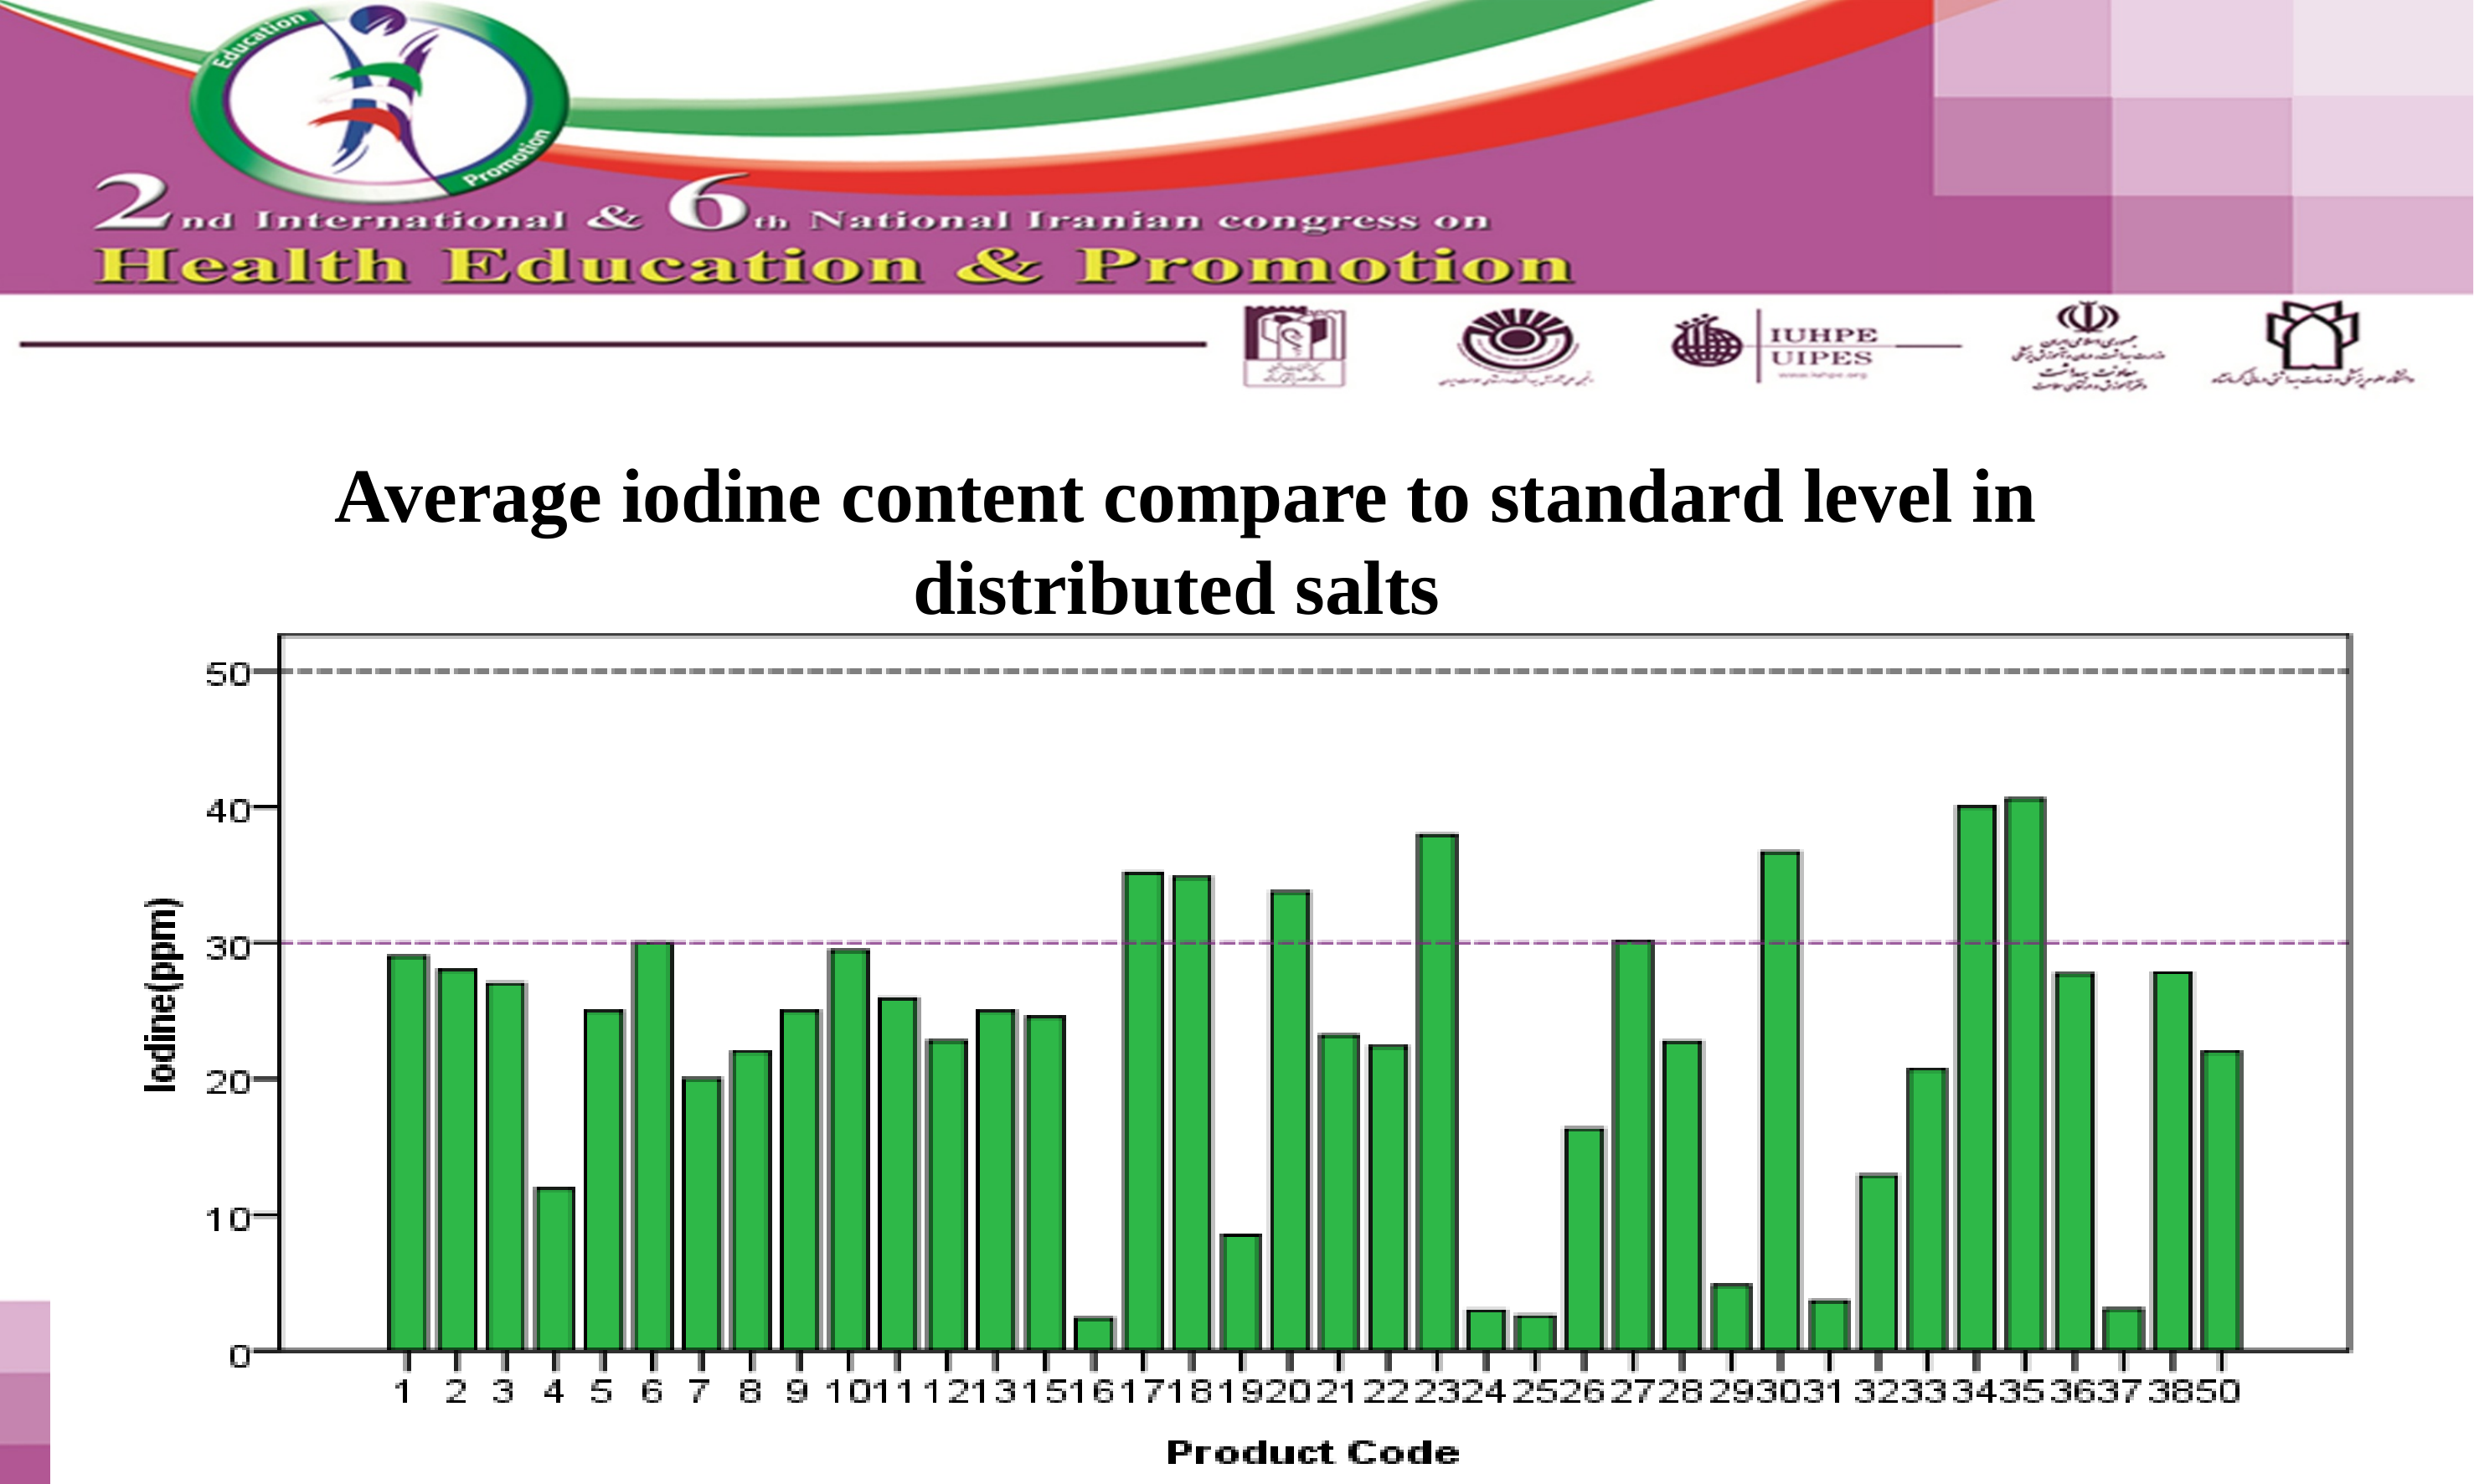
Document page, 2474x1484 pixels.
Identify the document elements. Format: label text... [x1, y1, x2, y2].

text_box Average iodine content compare to standard level in distributed salts [138, 435, 2216, 610]
picture [0, 0, 2474, 1484]
